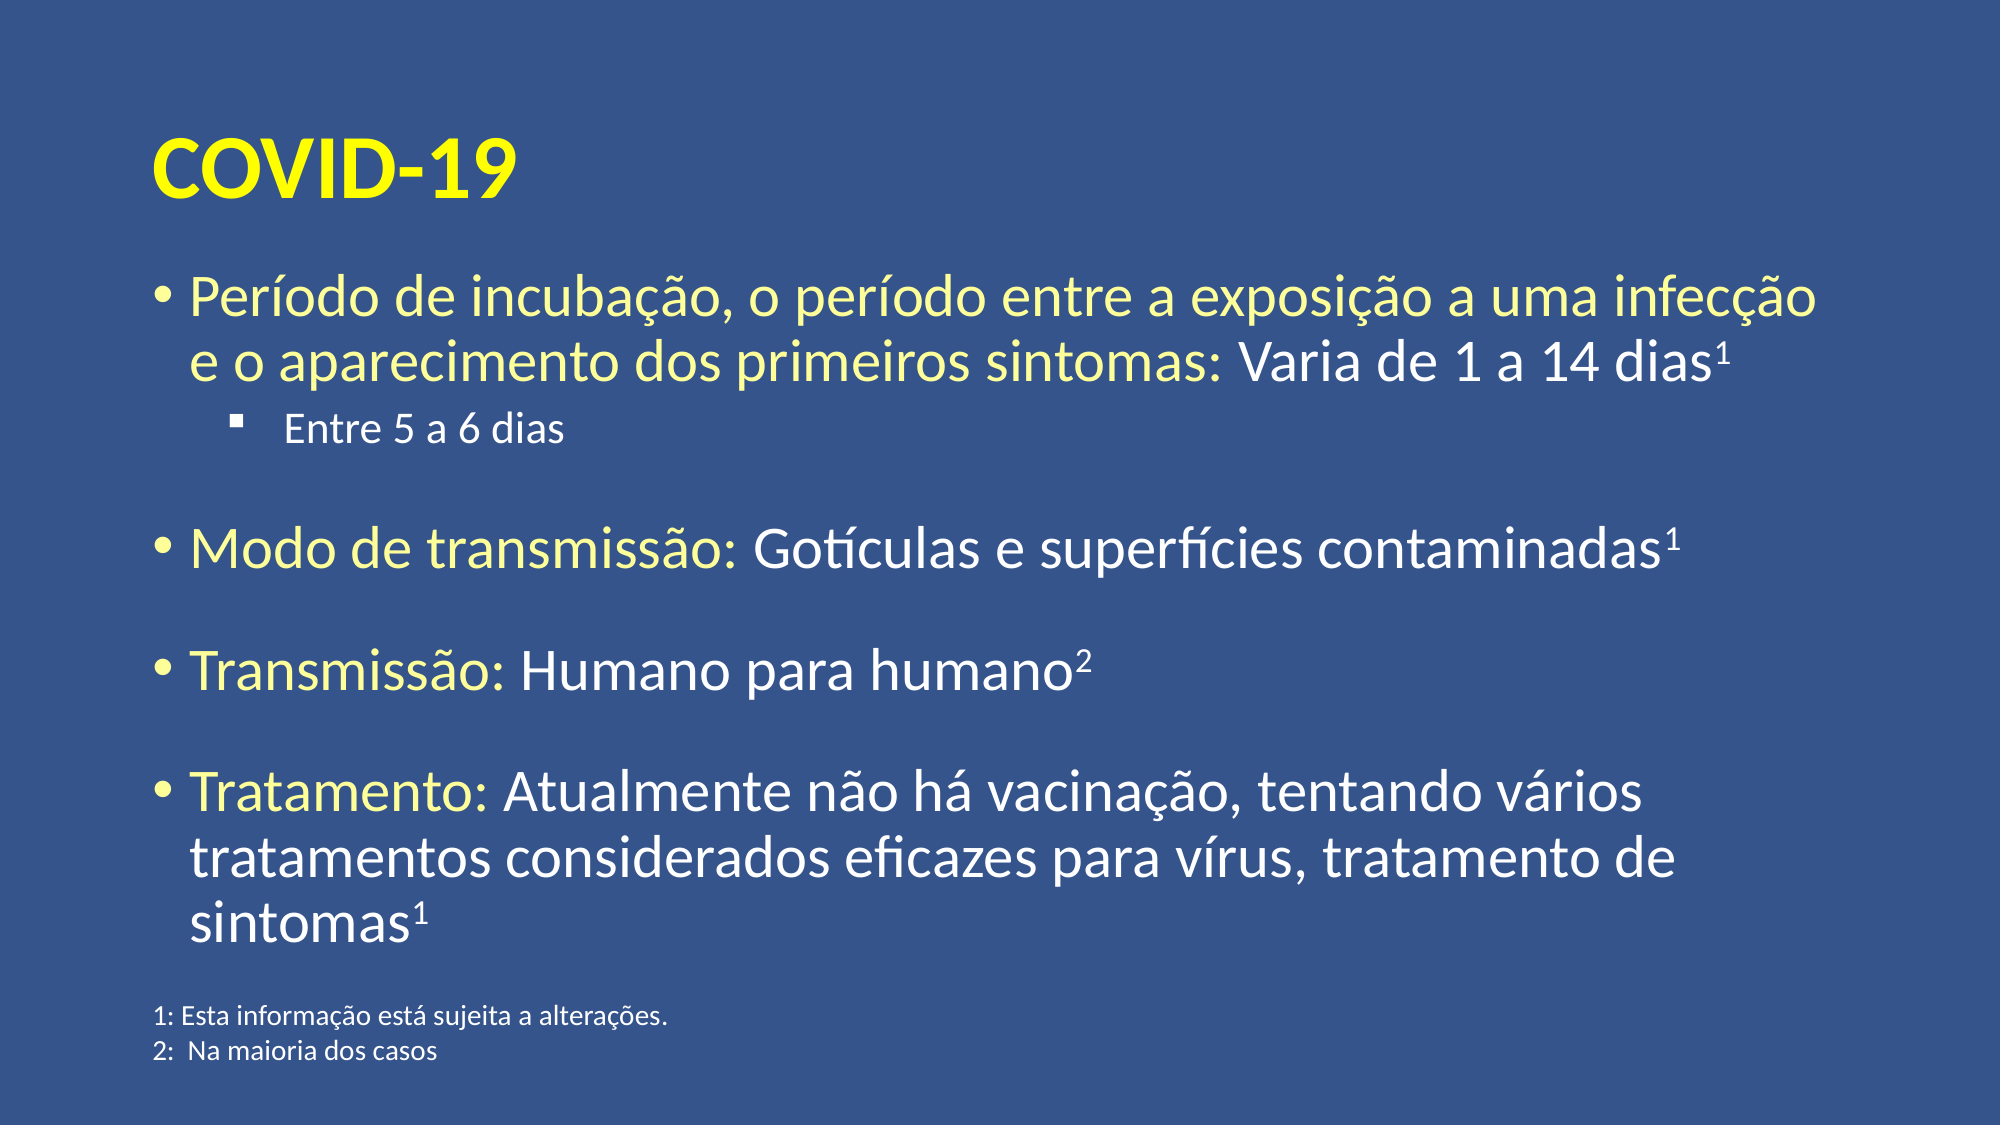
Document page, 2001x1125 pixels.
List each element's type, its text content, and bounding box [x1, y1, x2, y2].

text_box 1: Esta informação está sujeita a alterações. 2: Na maioria dos casos [137, 989, 1694, 1074]
title COVID-19 [137, 59, 1863, 256]
list Período de incubação, o período entre a exposição a uma infecção e o aparecimento dos primeiros sintomas: Varia de 1 a 14 dias1 Entre 5 a 6 dias Modo de transmissão: Gotículas e superfícies contaminadas1 Transmissão: Humano para humano2 Tratamento: Atualmente não há vacinação, tentando vários tratamentos considerados eficazes para vírus, tratamento de sintomas1 [137, 256, 1863, 971]
